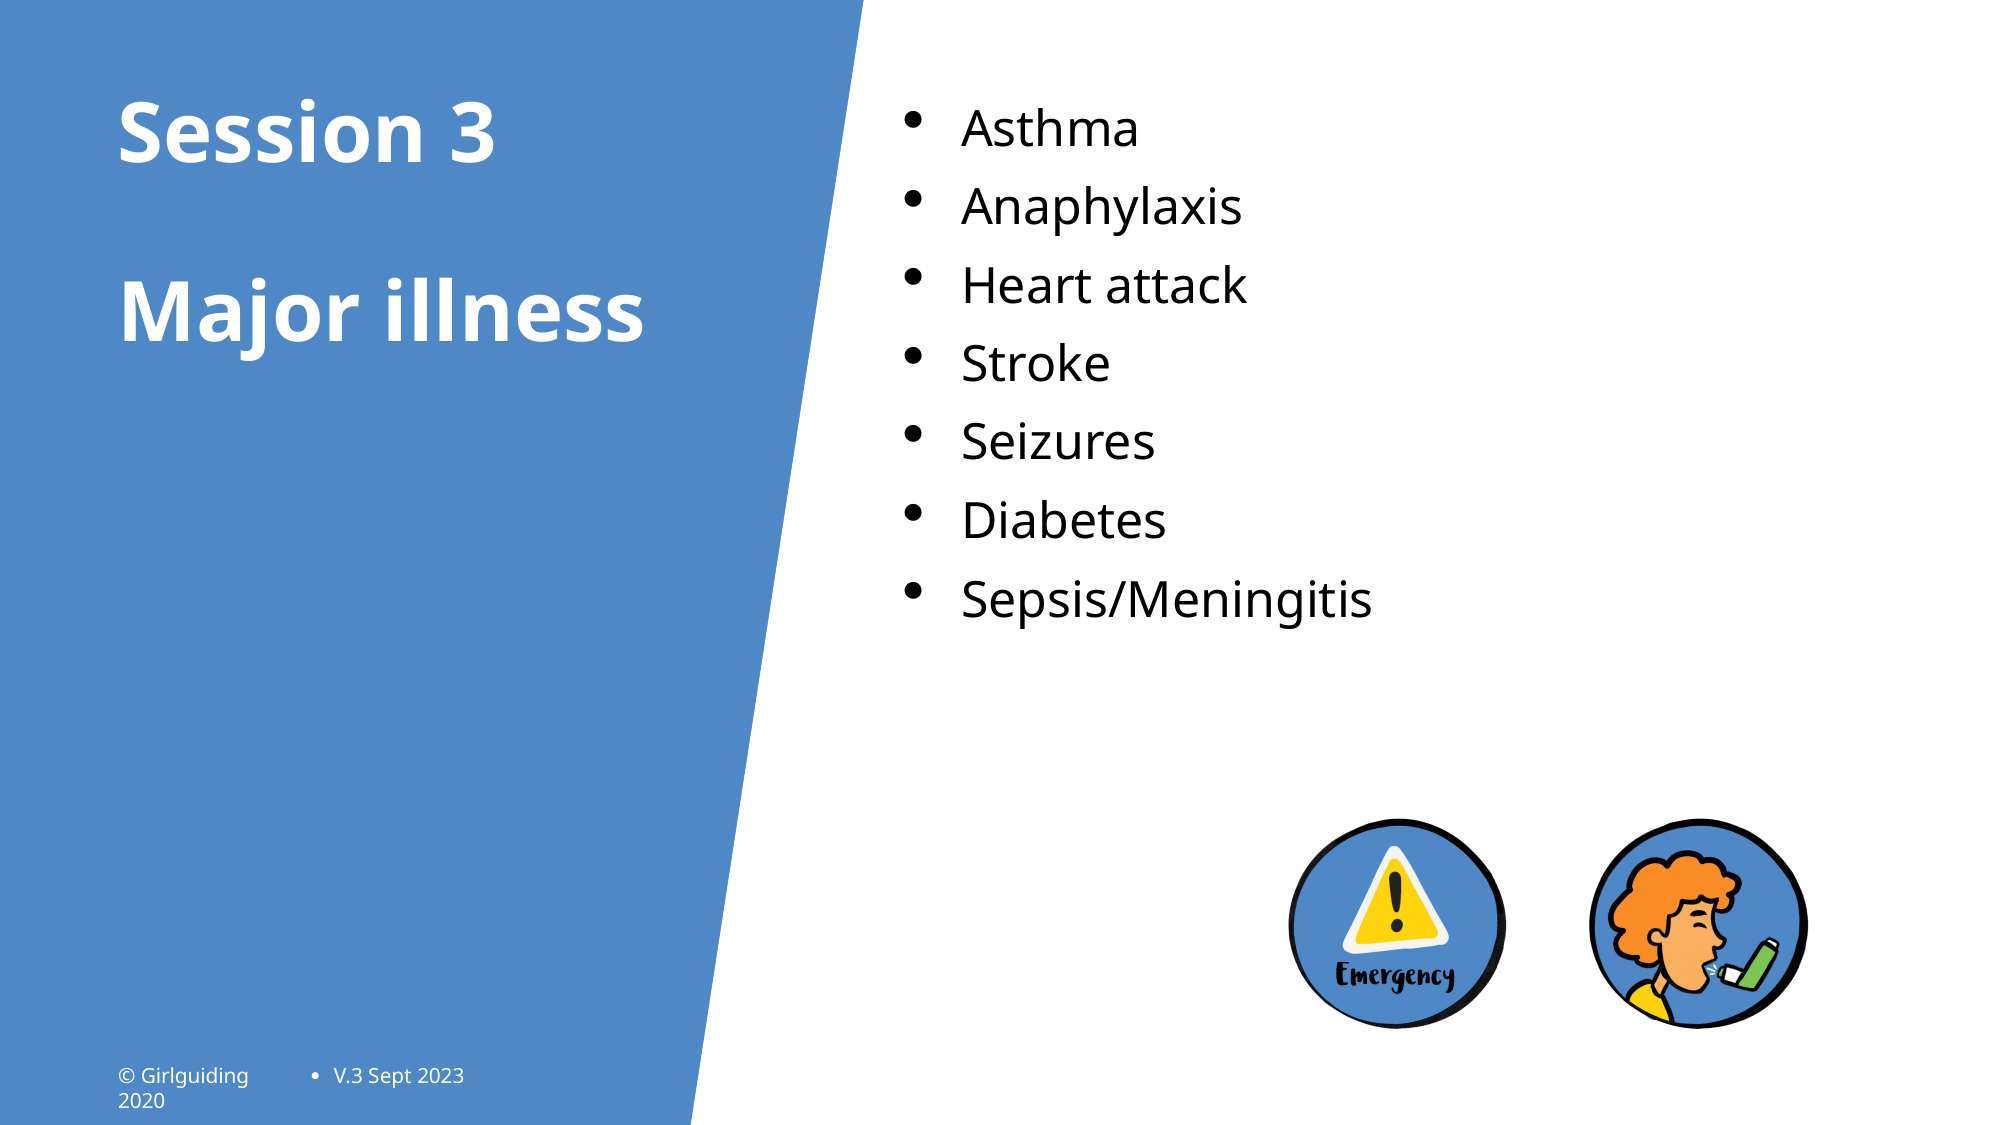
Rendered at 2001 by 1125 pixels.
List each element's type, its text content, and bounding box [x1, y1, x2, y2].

title Session 3 Major illness [117, 90, 763, 1012]
picture [1269, 795, 1525, 1052]
picture [1570, 795, 1827, 1052]
list Asthma Anaphylaxis Heart attack Stroke Seizures Diabetes Sepsis/Meningitis [904, 90, 1827, 784]
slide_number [333, 1062, 514, 1105]
